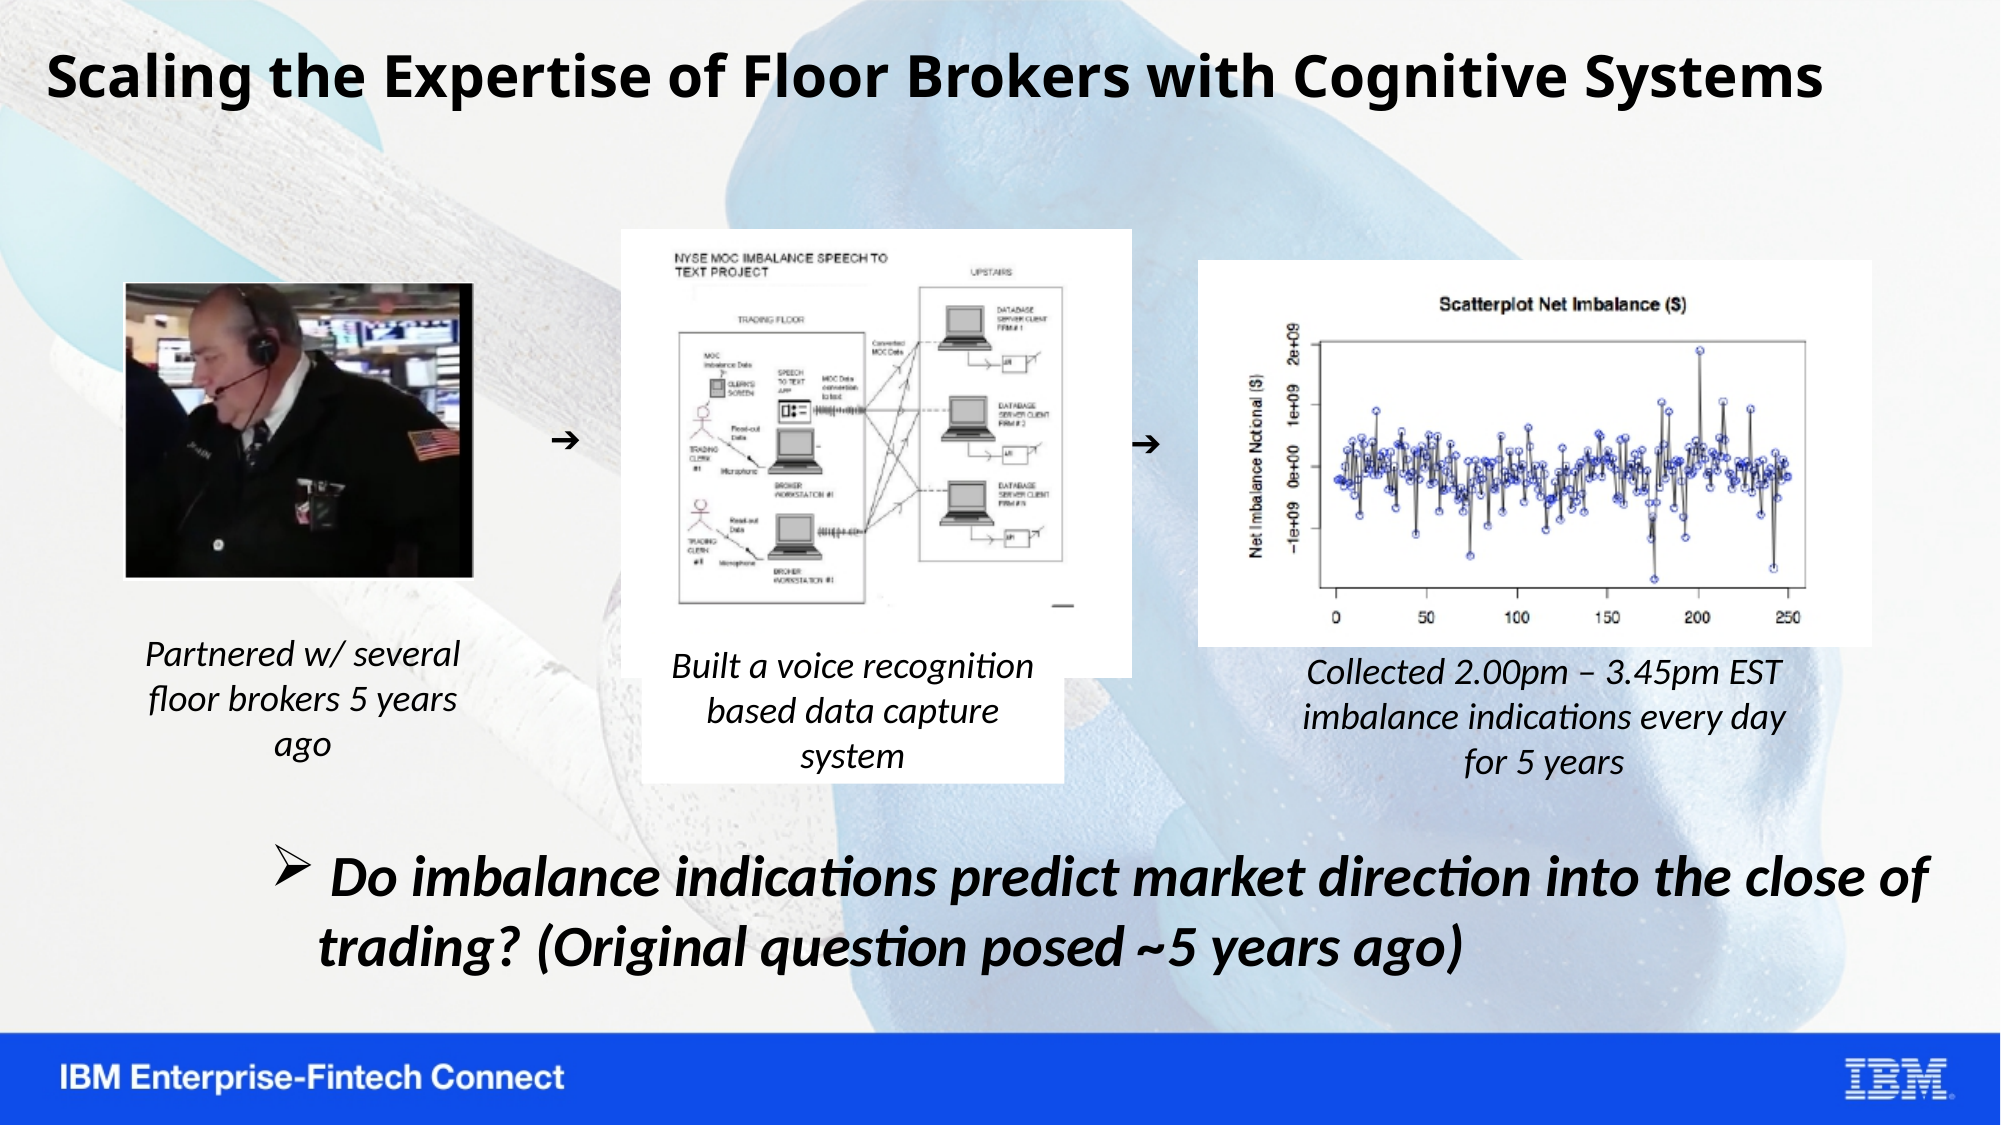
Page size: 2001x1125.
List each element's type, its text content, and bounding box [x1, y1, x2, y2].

picture [0, 0, 2001, 1125]
text_box ➔ [1132, 412, 1179, 456]
text_box Scaling the Expertise of Floor Brokers with Cognitive Systems [31, 45, 1956, 113]
text_box Built a voice recognition based data capture system [641, 678, 1065, 784]
text_box Do imbalance indications predict market direction into the close of trading? (Original question posed ~5 years ago) [255, 830, 1956, 986]
text_box Partnered w/ several floor brokers 5 years ago [106, 621, 500, 771]
text_box ➔ [549, 407, 598, 452]
text_box Collected 2.00pm – 3.45pm EST imbalance indications every day for 5 years [1265, 647, 1823, 790]
